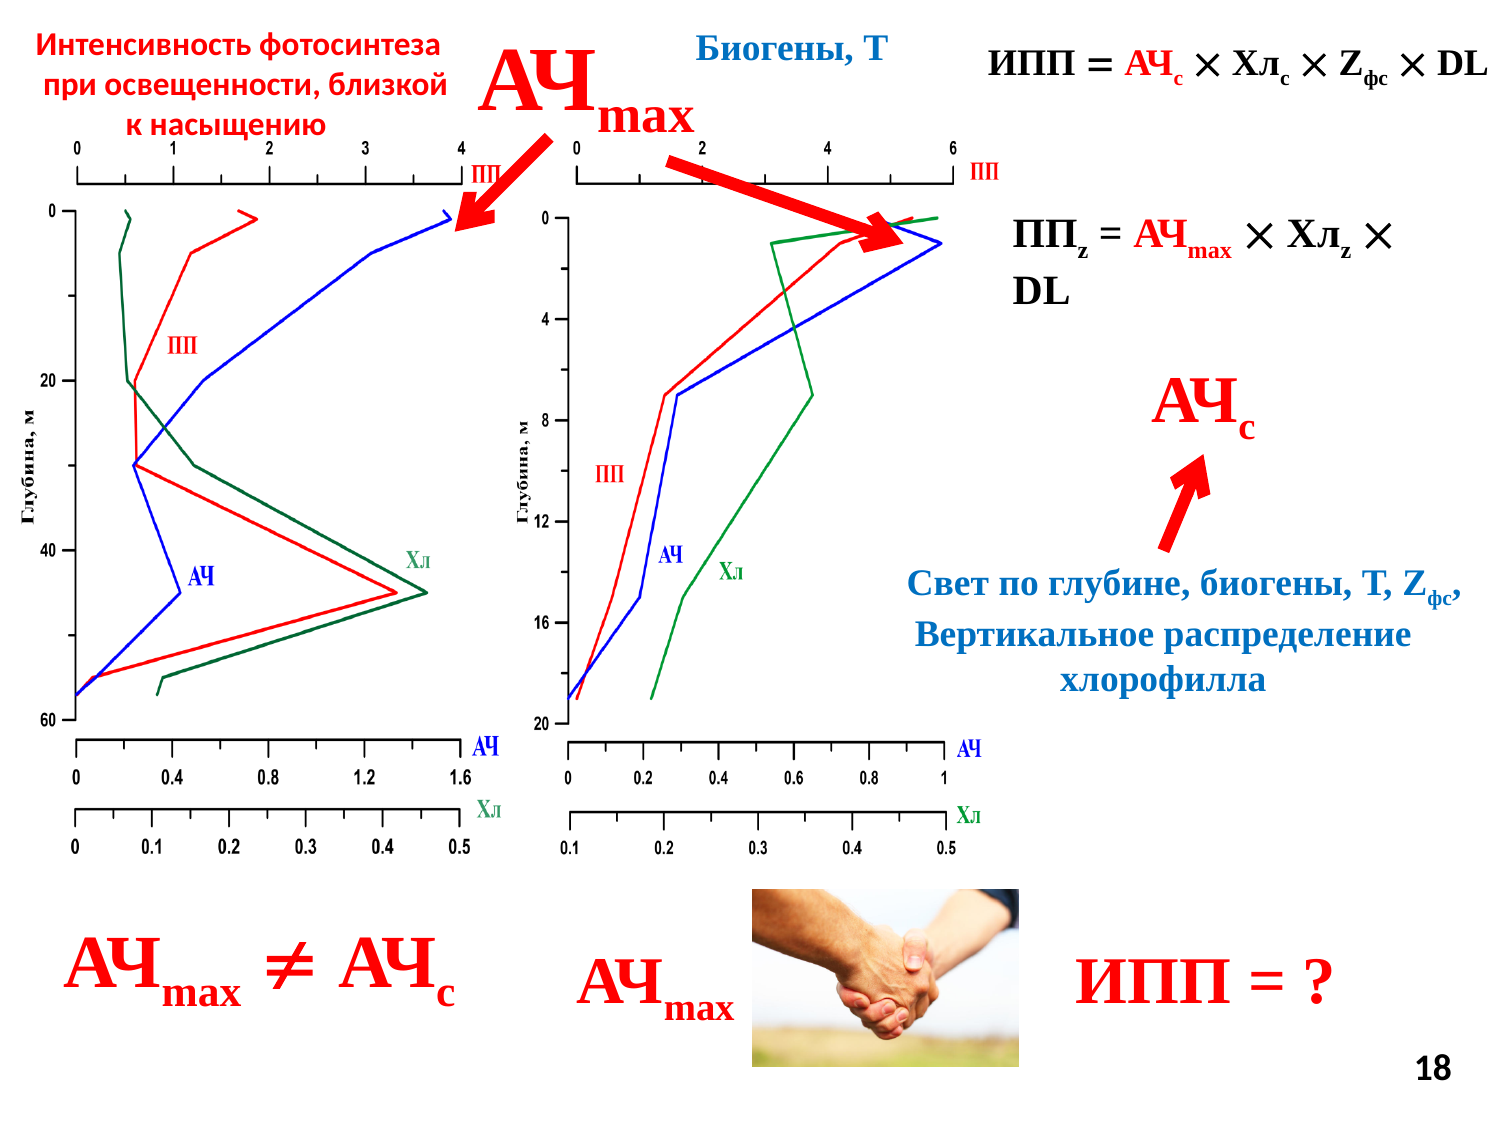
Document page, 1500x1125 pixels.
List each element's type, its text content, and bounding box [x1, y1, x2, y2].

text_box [454, 136, 550, 232]
picture [17, 136, 503, 858]
text_box ППz = АЧmax  Хлz  DL [1003, 198, 1468, 321]
text_box 18 [1399, 1035, 1467, 1096]
text_box АЧmax [562, 929, 747, 1036]
picture [513, 136, 999, 858]
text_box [666, 160, 904, 244]
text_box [1163, 443, 1204, 551]
text_box Интенсивность фотосинтеза при освещенности, близкой к насыщению [20, 14, 464, 135]
text_box Биогены, Т [680, 15, 904, 76]
text_box АЧmax  АЧс [49, 905, 471, 1023]
text_box АЧс [1136, 348, 1271, 455]
text_box ИПП  АЧс  Хлс  Zфс  DL [973, 30, 1500, 97]
picture [752, 888, 1019, 1067]
text_box ИПП = ? [1060, 929, 1352, 1025]
text_box Свет по глубине, биогены, Т, Zфс, Вертикальное распределение хлорофилла [1003, 550, 1486, 707]
text_box АЧmax [462, 11, 710, 135]
